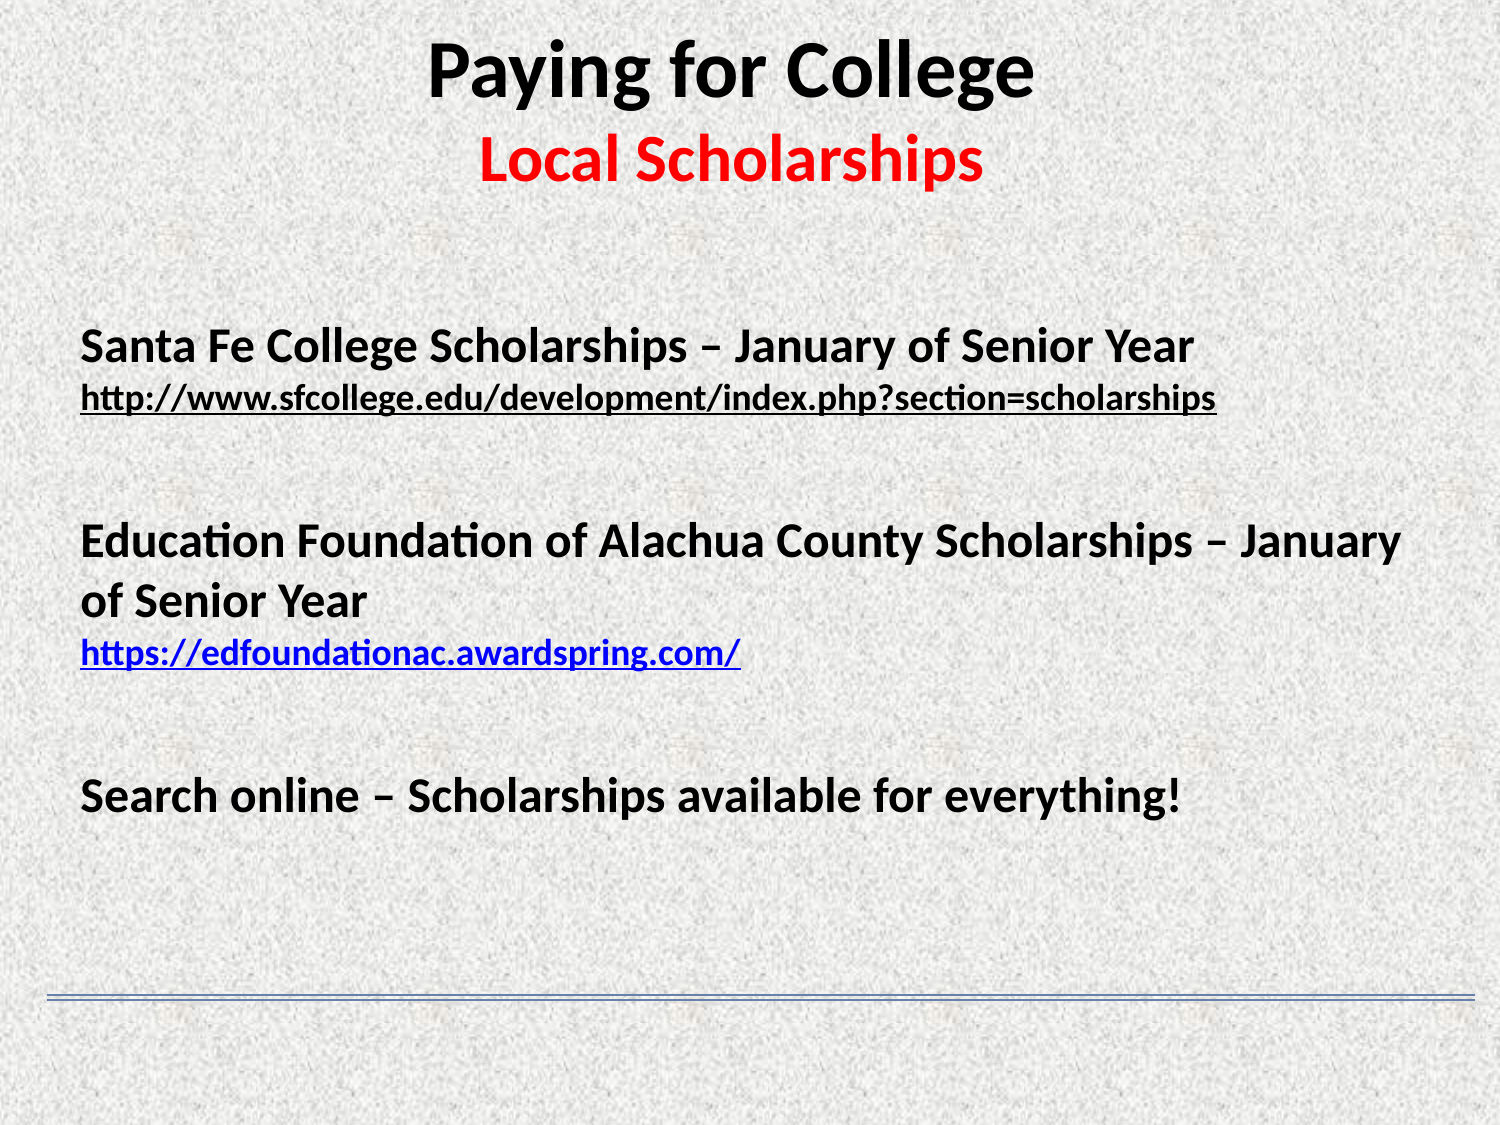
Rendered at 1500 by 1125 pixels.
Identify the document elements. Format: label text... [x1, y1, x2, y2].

picture [0, 0, 1500, 1125]
text_box Paying for College Local Scholarships [0, 0, 1465, 233]
text_box Santa Fe College Scholarships – January of Senior Year http://www.sfcollege.edu/development/index.php?section=scholarships Education Foundation of Alachua County Scholarships – January of Senior Year https://edfoundationac.awardspring.com/ Search online – Scholarships available for everything! [65, 297, 1443, 945]
